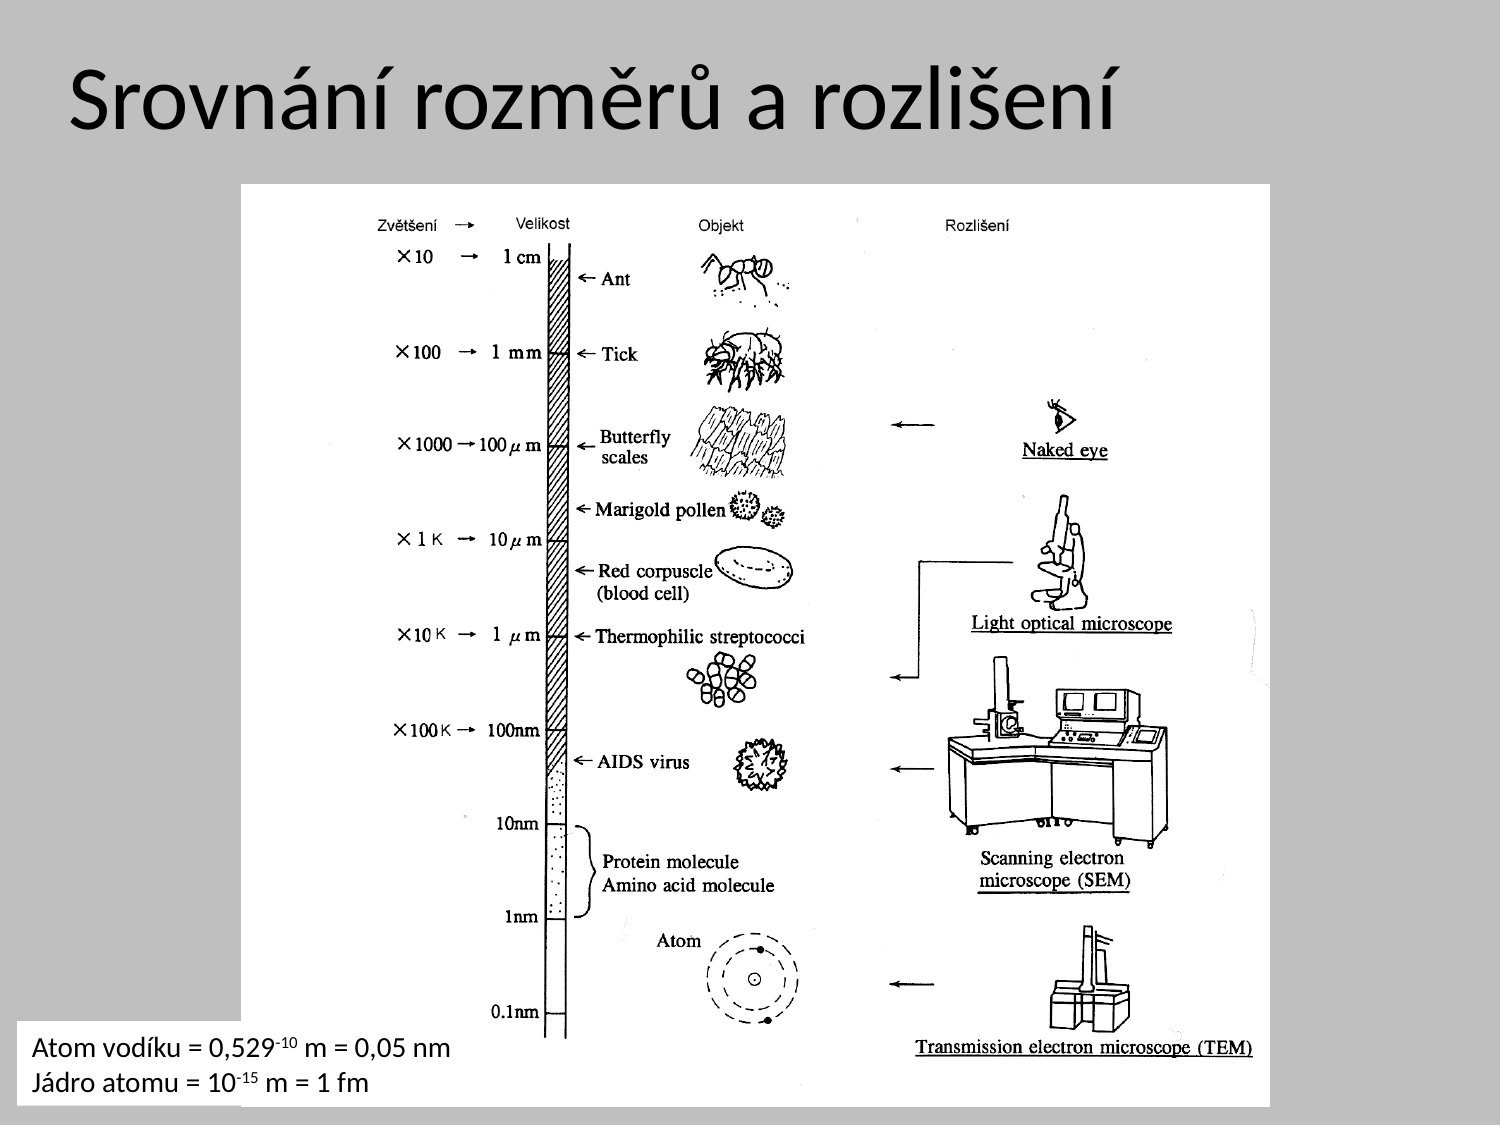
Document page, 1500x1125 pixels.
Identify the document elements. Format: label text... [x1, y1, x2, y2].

picture [241, 184, 1270, 1108]
text_box Atom vodíku = 0,529-10 m = 0,05 nm Jádro atomu = 10-15 m = 1 fm [17, 1021, 236, 1106]
title Srovnání rozměrů a rozlišení [53, 13, 1372, 172]
